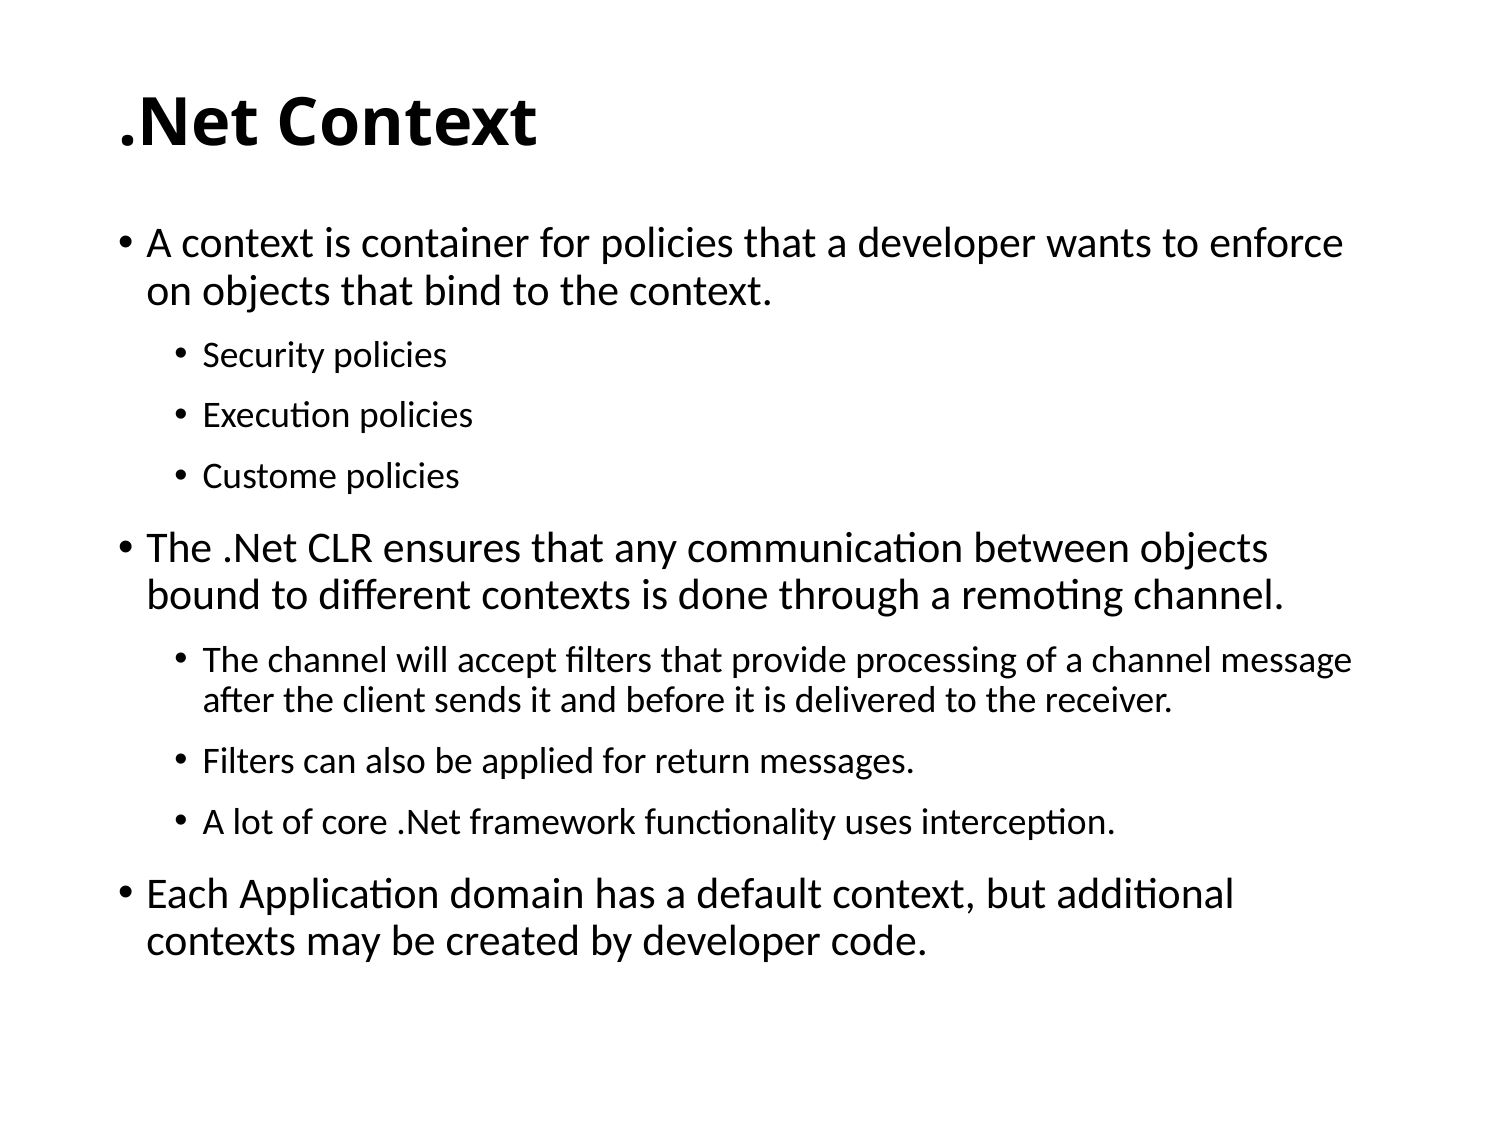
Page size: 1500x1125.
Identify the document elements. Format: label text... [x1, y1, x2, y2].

list A context is container for policies that a developer wants to enforce on objects that bind to the context. Security policies Execution policies Custome policies The .Net CLR ensures that any communication between objects bound to different contexts is done through a remoting channel. The channel will accept filters that provide processing of a channel message after the client sends it and before it is delivered to the receiver. Filters can also be applied for return messages. A lot of core .Net framework functionality uses interception. Each Application domain has a default context, but additional contexts may be created by developer code. [103, 212, 1397, 1014]
title .Net Context [103, 59, 1397, 188]
